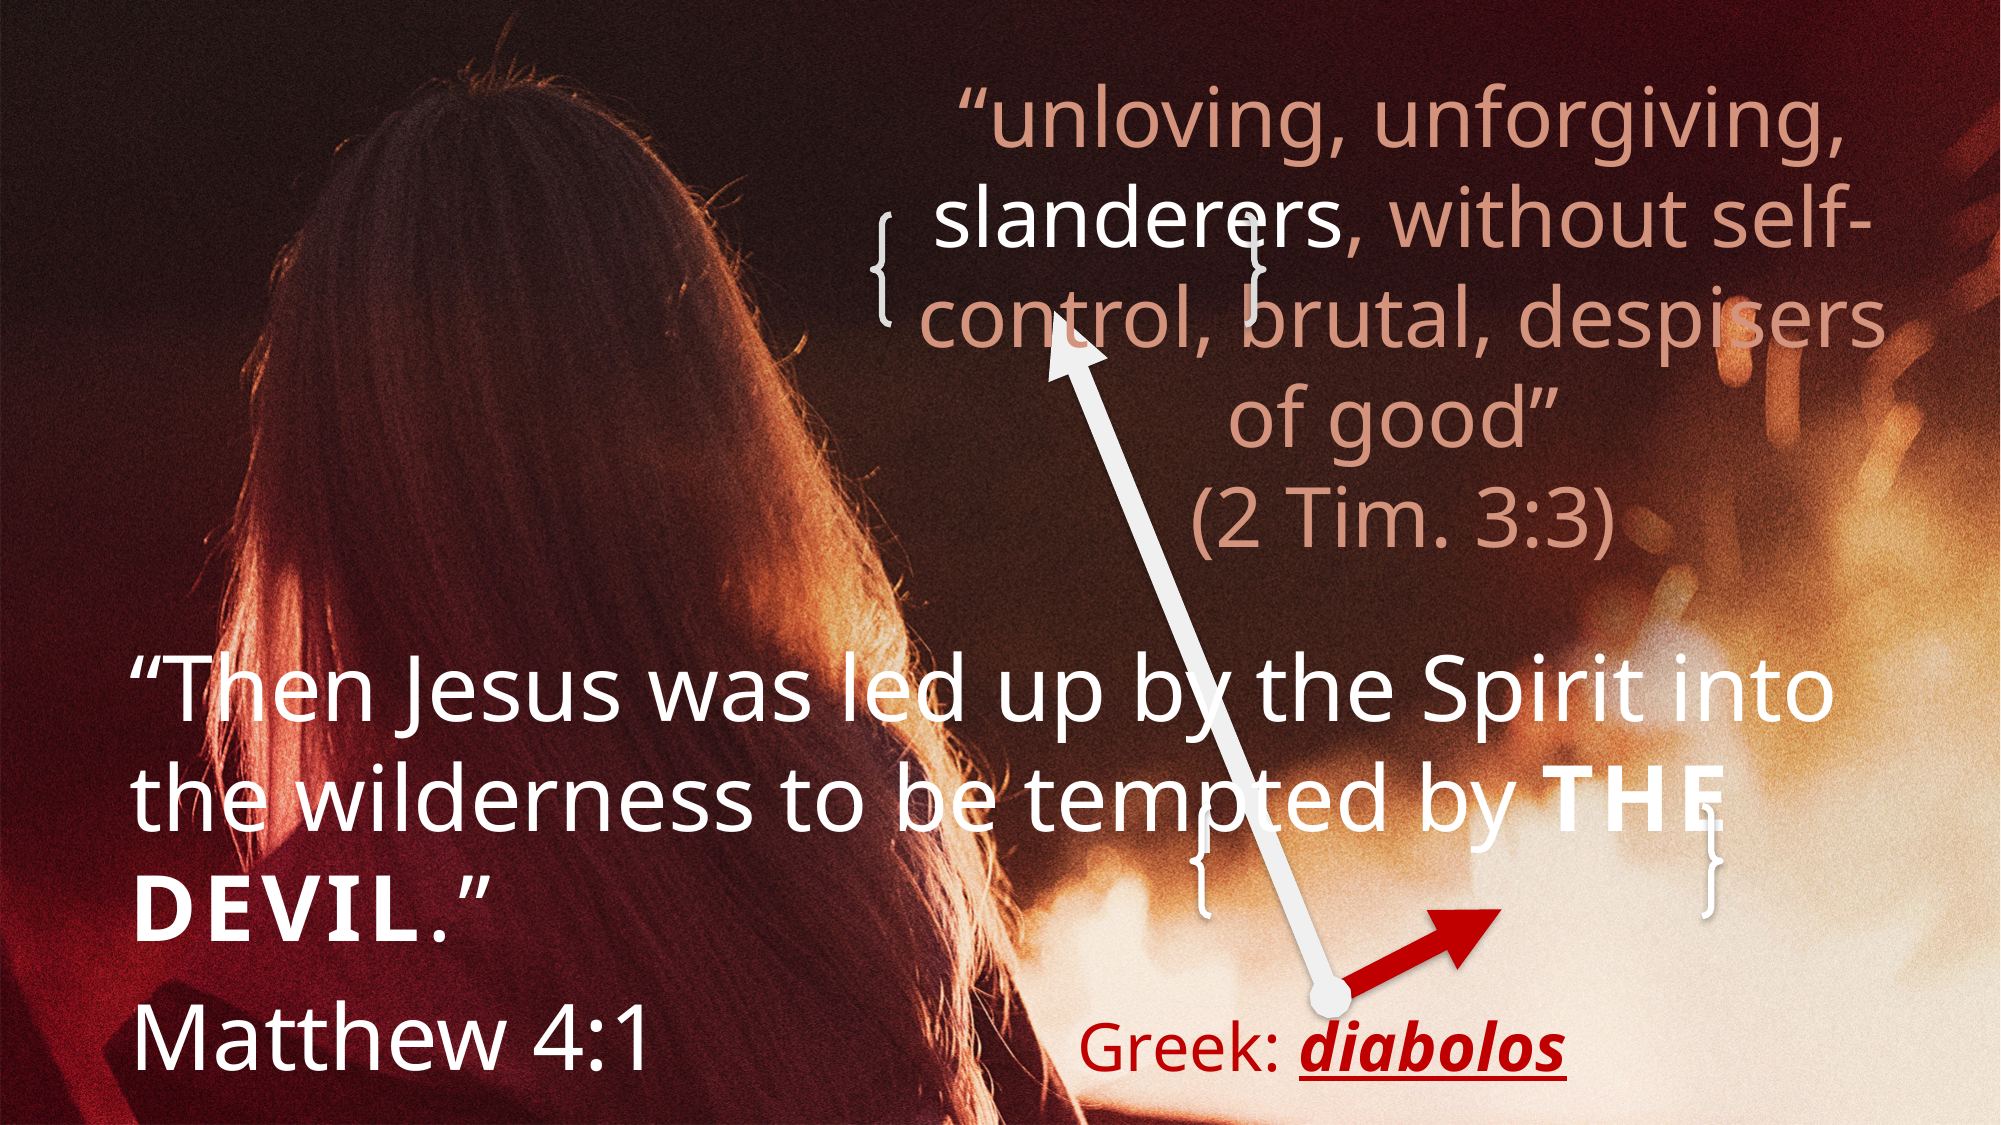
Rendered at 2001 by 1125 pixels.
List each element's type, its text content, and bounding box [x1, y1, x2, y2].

text_box [1336, 802, 1724, 920]
title “unloving, unforgiving, slanderers, without self-control, brutal, despisers of good” (2 Tim. 3:3) [860, 116, 1948, 512]
list “Then Jesus was led up by the Spirit into the wilderness to be tempted by THE DEVIL.” Matthew 4:1 [114, 613, 1959, 1105]
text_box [1336, 909, 1502, 998]
text_box [869, 211, 1267, 328]
picture [0, 0, 2001, 1125]
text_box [1053, 310, 1331, 998]
